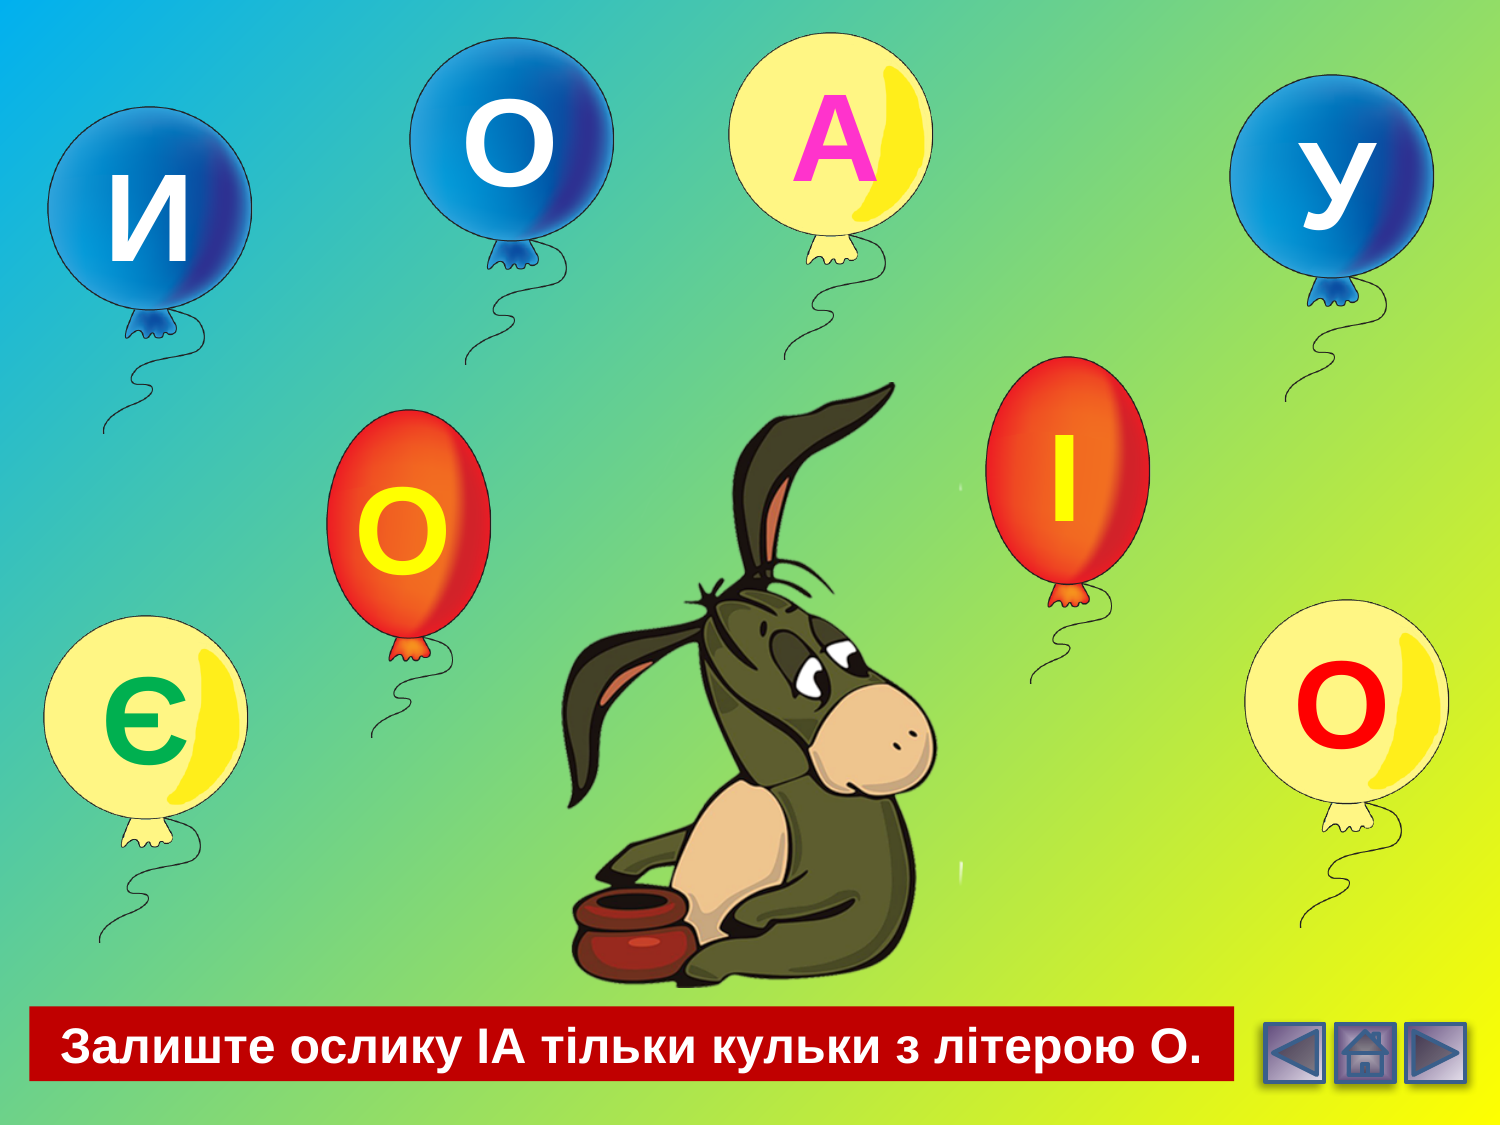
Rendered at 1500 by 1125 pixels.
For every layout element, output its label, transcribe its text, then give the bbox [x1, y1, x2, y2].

text_box Залиште ослику ІА тільки кульки з літерою О. [29, 1006, 1235, 1082]
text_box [983, 353, 1152, 686]
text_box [1242, 597, 1452, 930]
text_box [1406, 1023, 1465, 1083]
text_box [726, 30, 935, 362]
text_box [1227, 71, 1436, 404]
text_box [323, 407, 493, 740]
picture [560, 382, 963, 988]
picture [38, 136, 44, 145]
text_box [1335, 1023, 1395, 1083]
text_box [45, 104, 255, 437]
text_box [1263, 1022, 1326, 1084]
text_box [407, 35, 616, 368]
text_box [40, 613, 250, 946]
